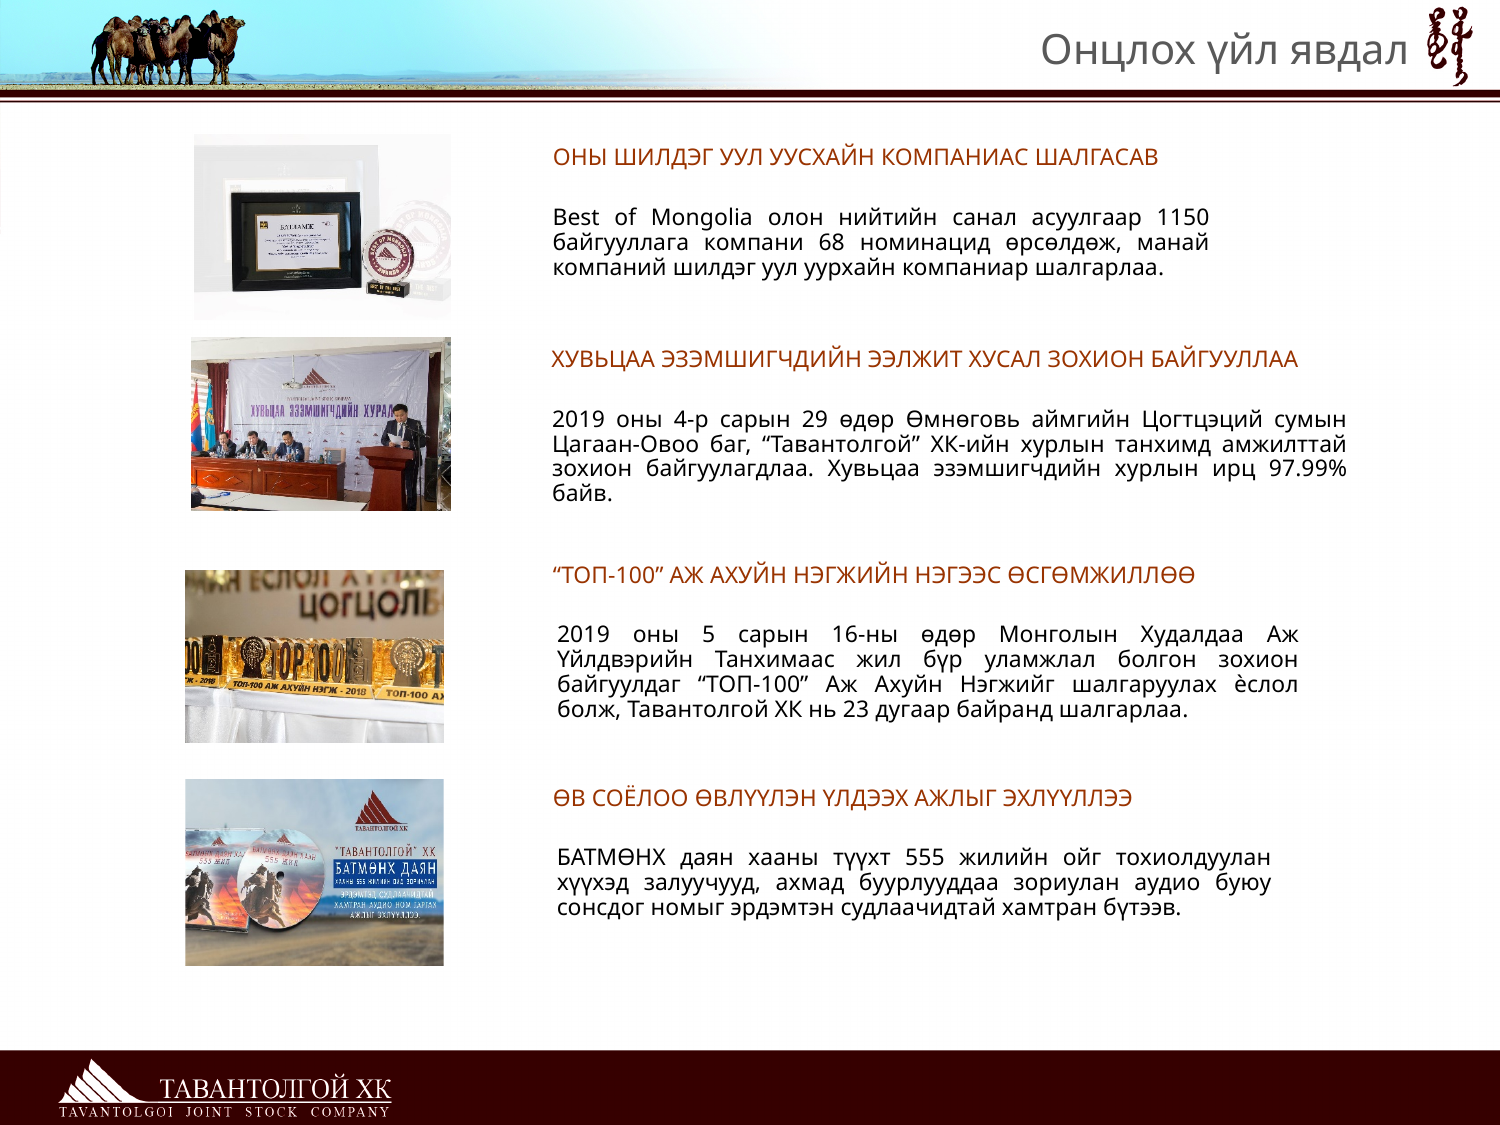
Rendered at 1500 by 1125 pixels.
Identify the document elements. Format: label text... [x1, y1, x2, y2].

text_box БАТМӨНХ даян хааны түүхт 555 жилийн ойг тохиолдуулан хүүхэд залуучууд, ахмад буурлууддаа зориулан аудио буюу сонсдог номыг эрдэмтэн судлаачидтай хамтран бүтээв. [541, 838, 1288, 975]
text_box Best of Mongolia олон нийтийн санал асуулгаар 1150 байгууллага компани 68 номинацид өрсөлдөж, манай компаний шилдэг уул уурхайн компаниар шалгарлаа. [537, 198, 1226, 334]
text_box ӨВ СОЁЛОО ӨВЛҮҮЛЭН ҮЛДЭЭХ АЖЛЫГ ЭХЛҮҮЛЛЭЭ [537, 779, 1284, 858]
text_box 2019 оны 4-р сарын 29 өдөр Өмнөговь аймгийн Цогтцэций сумын Цагаан-Овоо баг, “Тавантолгой” ХК-ийн хурлын танхимд амжилттай зохион байгуулагдлаа. Хувьцаа эзэмшигчдийн хурлын ирц 97.99% байв. [536, 399, 1363, 536]
text_box ОНЫ ШИЛДЭГ УУЛ УУСХАЙН КОМПАНИАС ШАЛГАСАВ [537, 138, 1226, 198]
text_box “ТОП-100” АЖ АХУЙН НЭГЖИЙН НЭГЭЭС ӨСГӨМЖИЛЛӨӨ [537, 556, 1311, 635]
text_box 2019 оны 5 сарын 16-ны өдөр Монголын Худалдаа Аж Үйлдвэрийн Танхимаас жил бүр уламжлал болгон зохион байгуулдаг “ТОП-100” Аж Ахуйн Нэгжийг шалгаруулах ѐслол болж, Тавантолгой ХК нь 23 дугаар байранд шалгарлаа. [542, 615, 1315, 752]
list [191, 337, 451, 511]
title Онцлох үйл явдал [999, 12, 1425, 91]
picture [0, 0, 1500, 1125]
list ХУВЬЦАА ЭЗЭМШИГЧДИЙН ЭЭЛЖИТ ХУСАЛ ЗОХИОН БАЙГУУЛЛАА [536, 340, 1363, 399]
